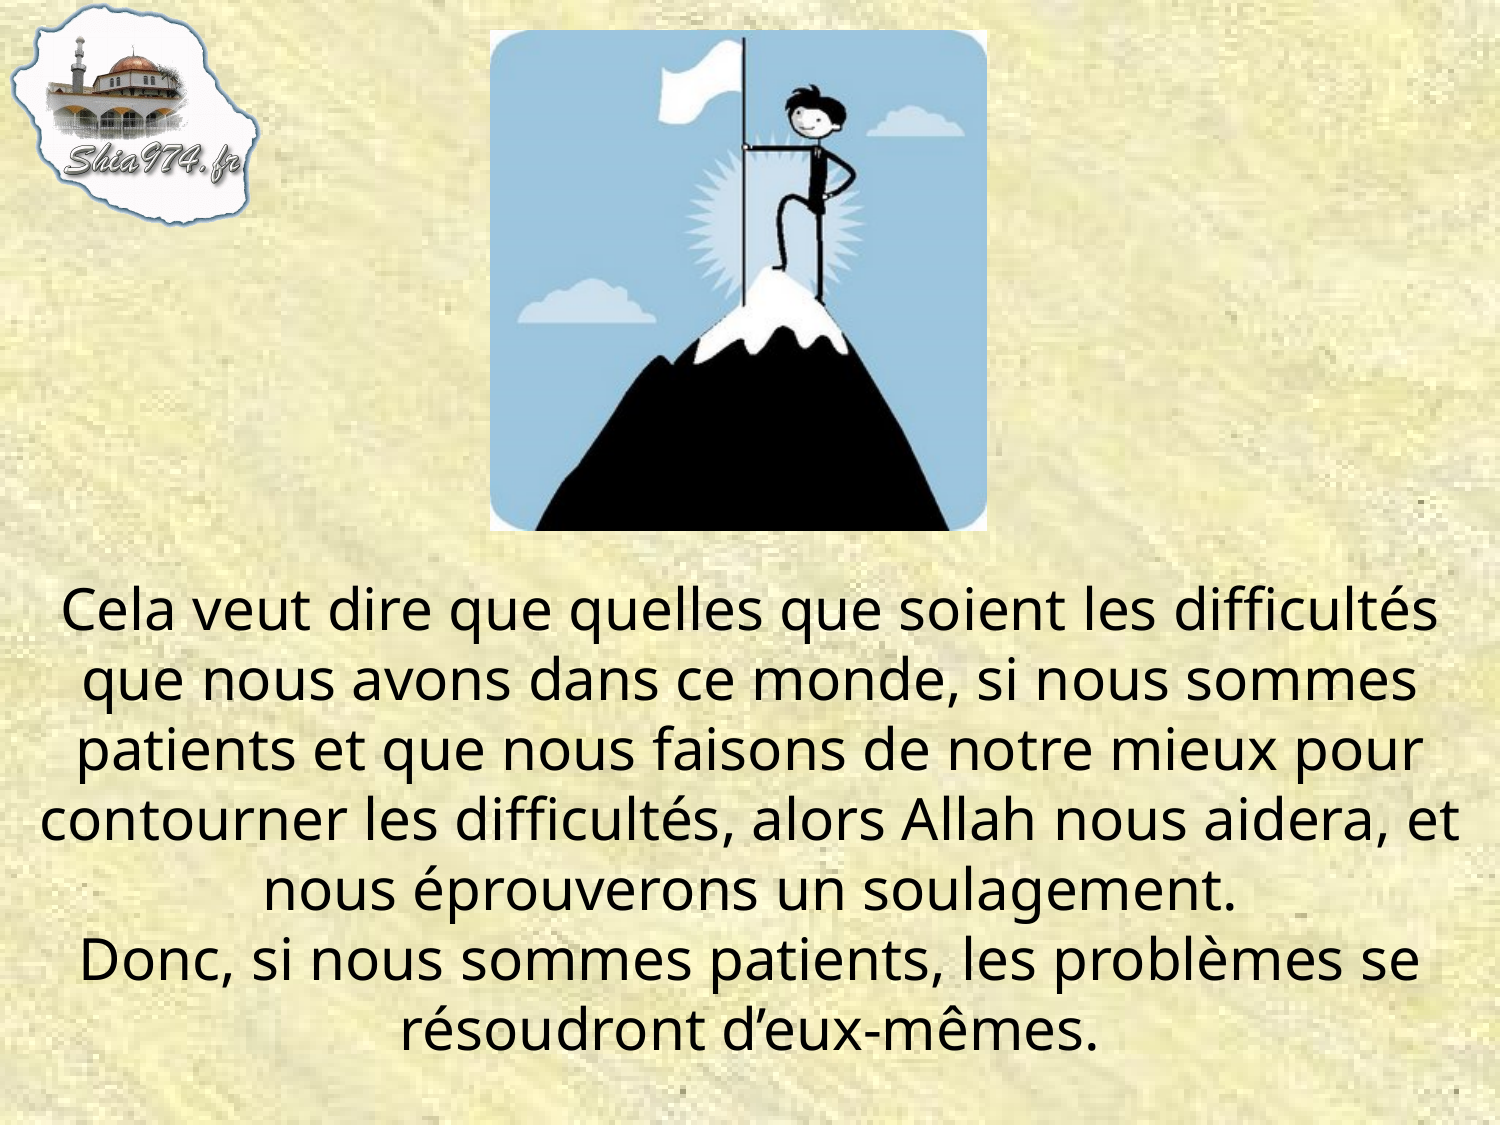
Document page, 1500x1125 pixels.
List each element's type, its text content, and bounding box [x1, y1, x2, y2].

title Cela veut dire que quelles que soient les difficultés que nous avons dans ce monde, si nous sommes patients et que nous faisons de notre mieux pour contourner les difficultés, alors Allah nous aidera, et nous éprouverons un soulagement. Donc, si nous sommes patients, les problèmes se résoudront d’eux-mêmes. [0, 515, 1500, 1125]
picture [0, 0, 1500, 532]
